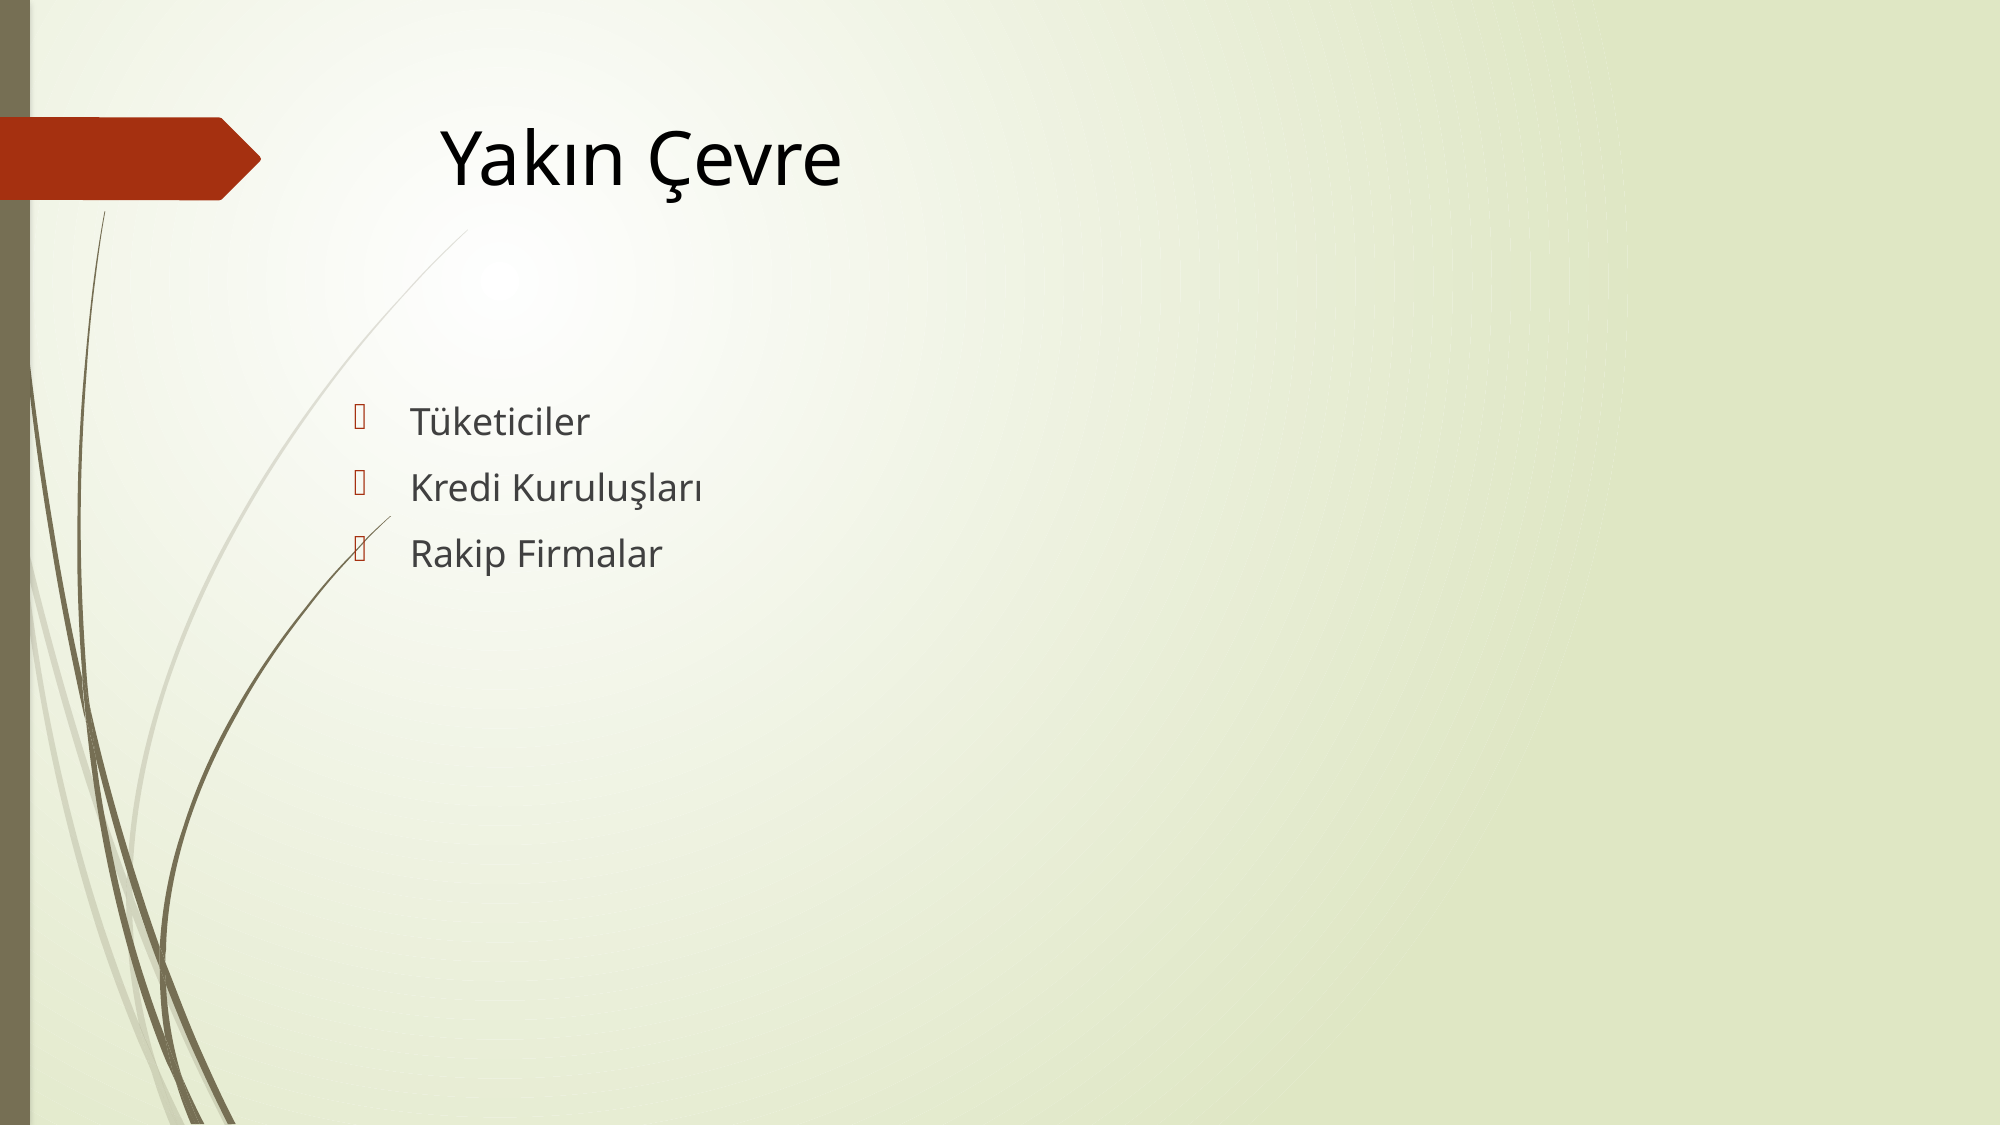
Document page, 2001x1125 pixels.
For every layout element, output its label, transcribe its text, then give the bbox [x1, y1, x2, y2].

list Tüketiciler Kredi Kuruluşları Rakip Firmalar [338, 324, 1638, 1000]
title Yakın Çevre [425, 102, 1888, 313]
